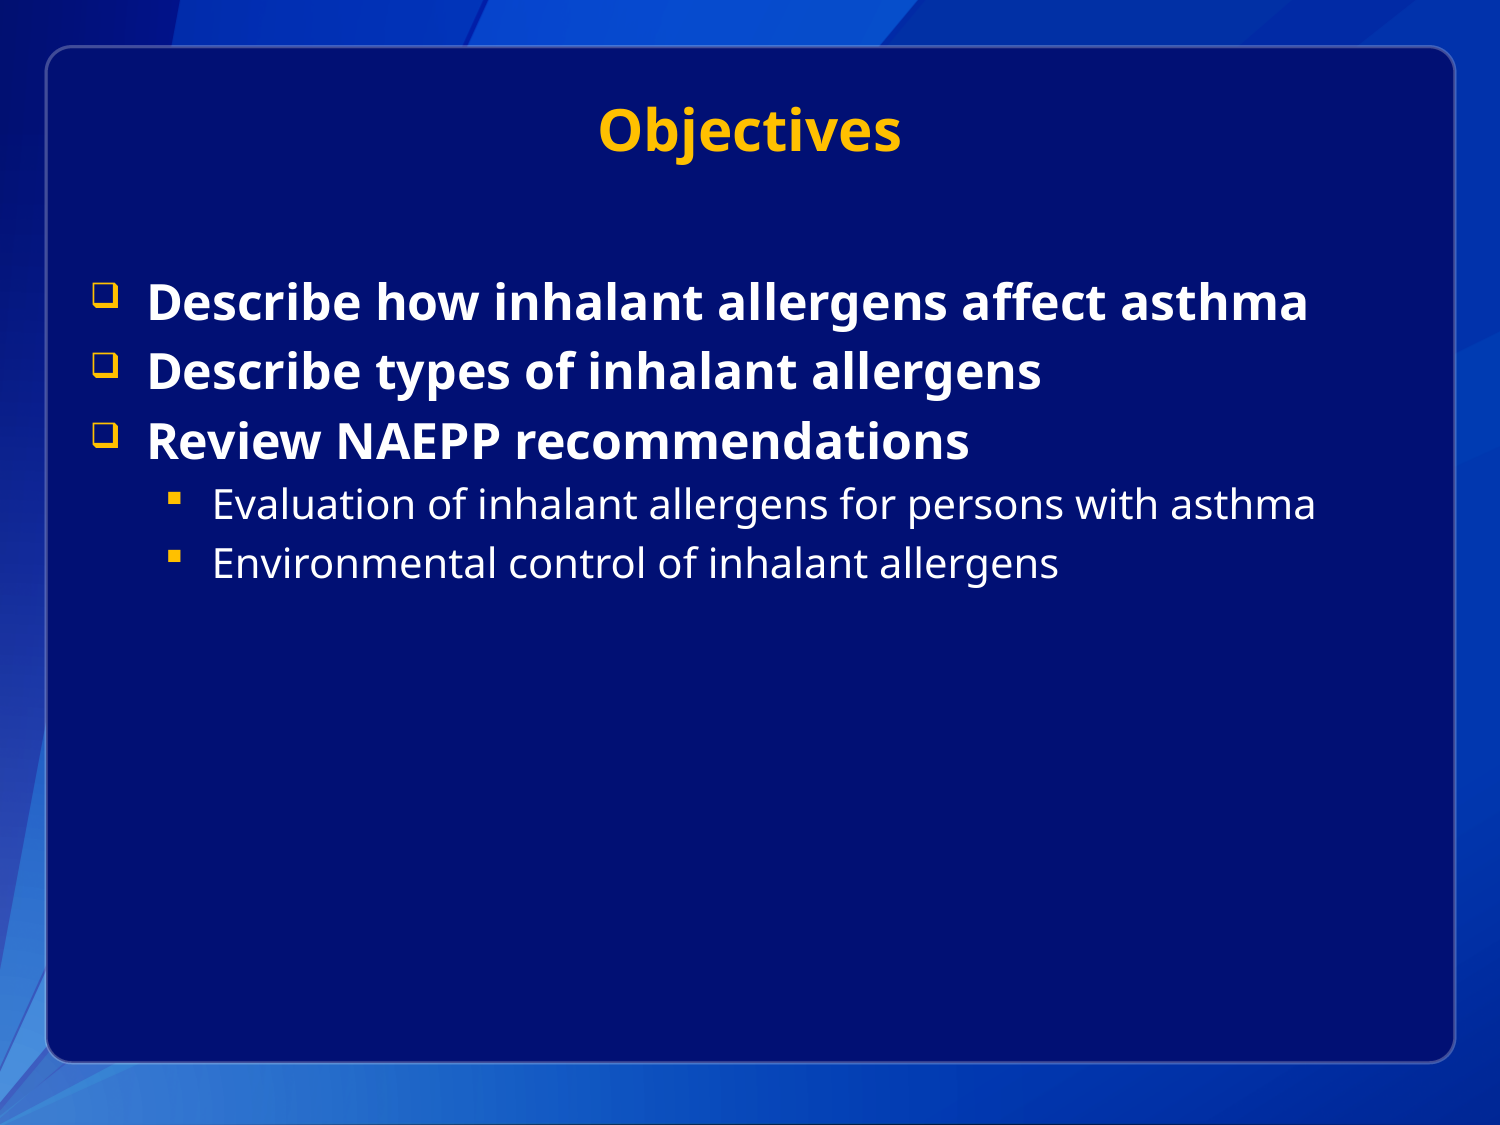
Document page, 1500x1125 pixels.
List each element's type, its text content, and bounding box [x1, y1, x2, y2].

title Objectives [75, 45, 1425, 233]
list Describe how inhalant allergens affect asthma Describe types of inhalant allergens Review NAEPP recommendations Evaluation of inhalant allergens for persons with asthma Environmental control of inhalant allergens [75, 262, 1425, 950]
picture [0, 0, 1500, 1125]
